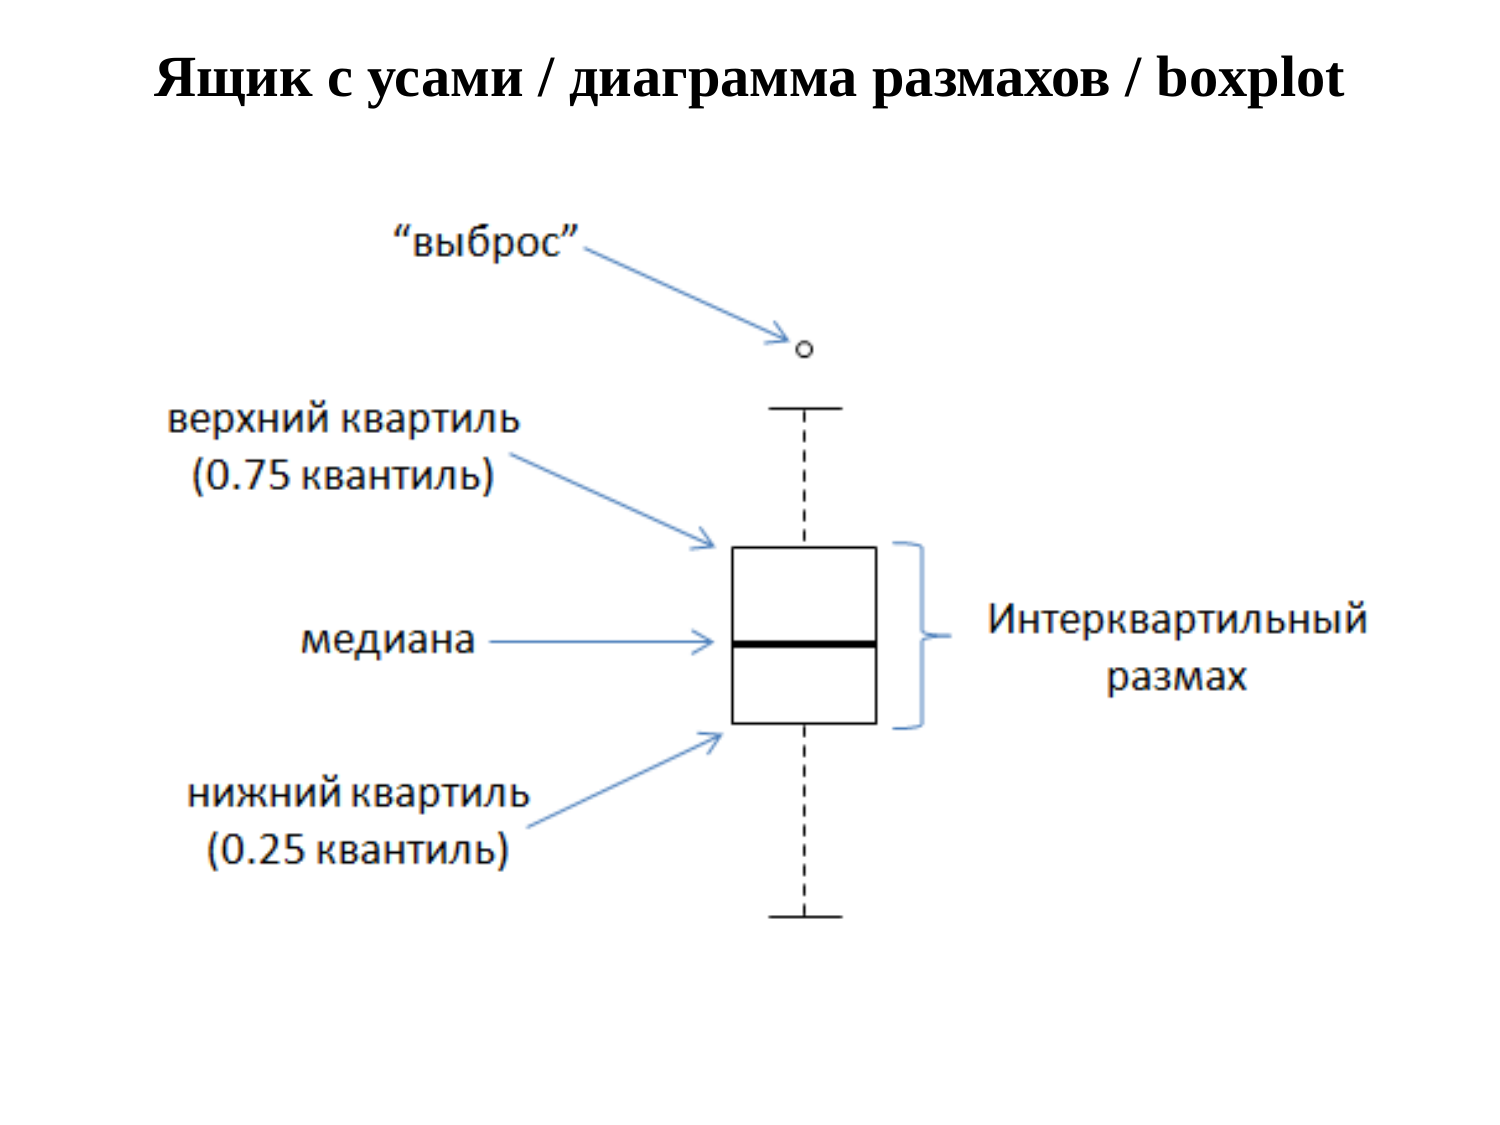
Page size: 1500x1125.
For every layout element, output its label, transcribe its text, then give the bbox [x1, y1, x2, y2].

text_box Ящик с усами / диаграмма размахов / boxplot [0, 30, 1500, 116]
picture [100, 185, 1464, 977]
